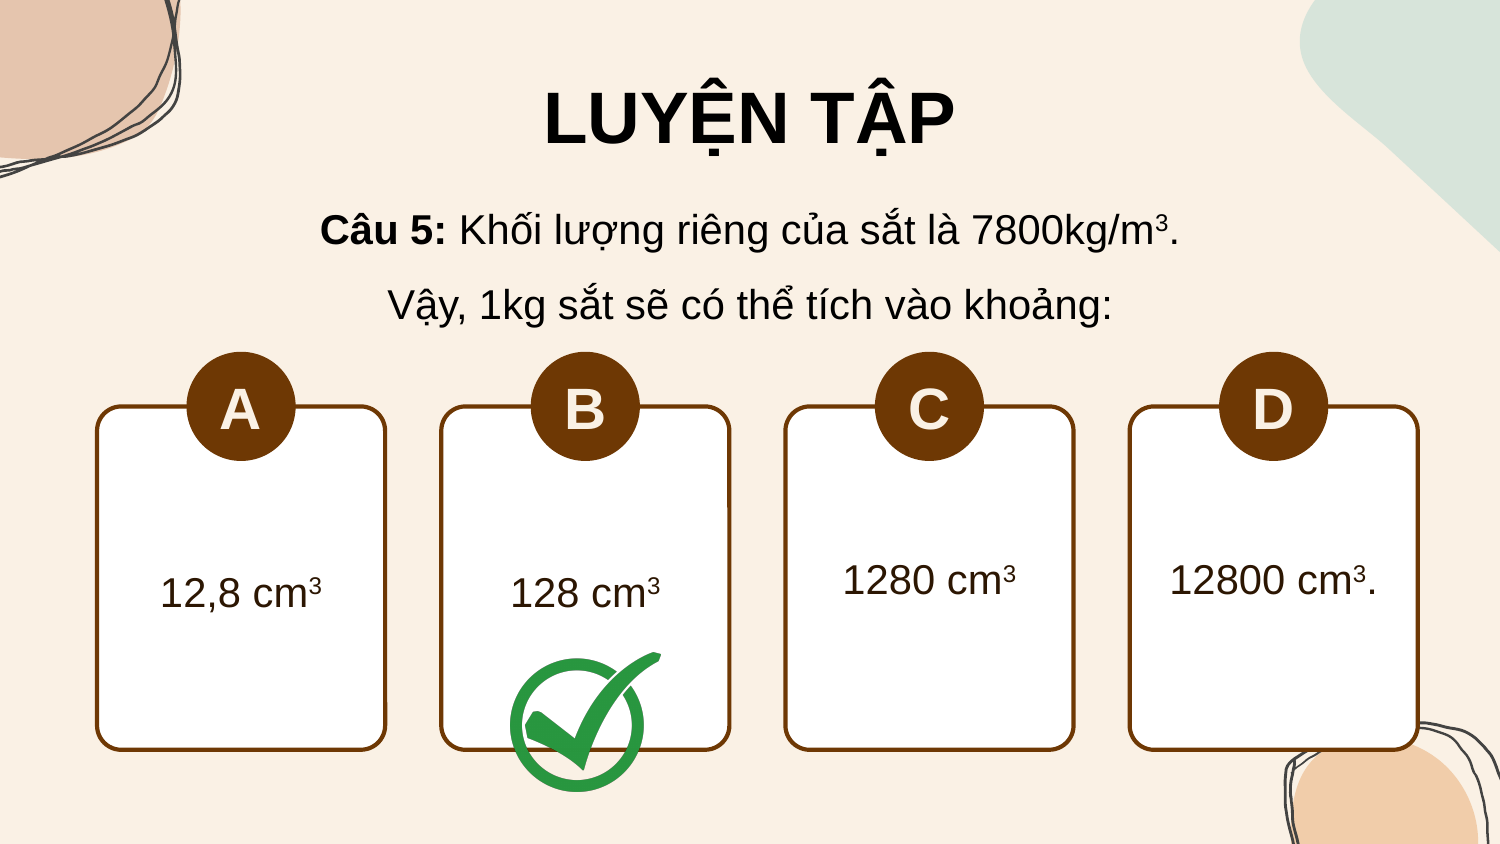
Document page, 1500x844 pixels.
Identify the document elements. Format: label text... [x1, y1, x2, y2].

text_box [1129, 353, 1419, 750]
text_box LUYỆN TẬP [496, 62, 1004, 166]
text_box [785, 353, 1074, 750]
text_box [96, 353, 386, 750]
text_box Câu 5: Khối lượng riêng của sắt là 7800kg/m3. Vậy, 1kg sắt sẽ có thể tích vào khoảng: [273, 170, 1227, 336]
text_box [440, 353, 730, 750]
picture [510, 652, 661, 793]
